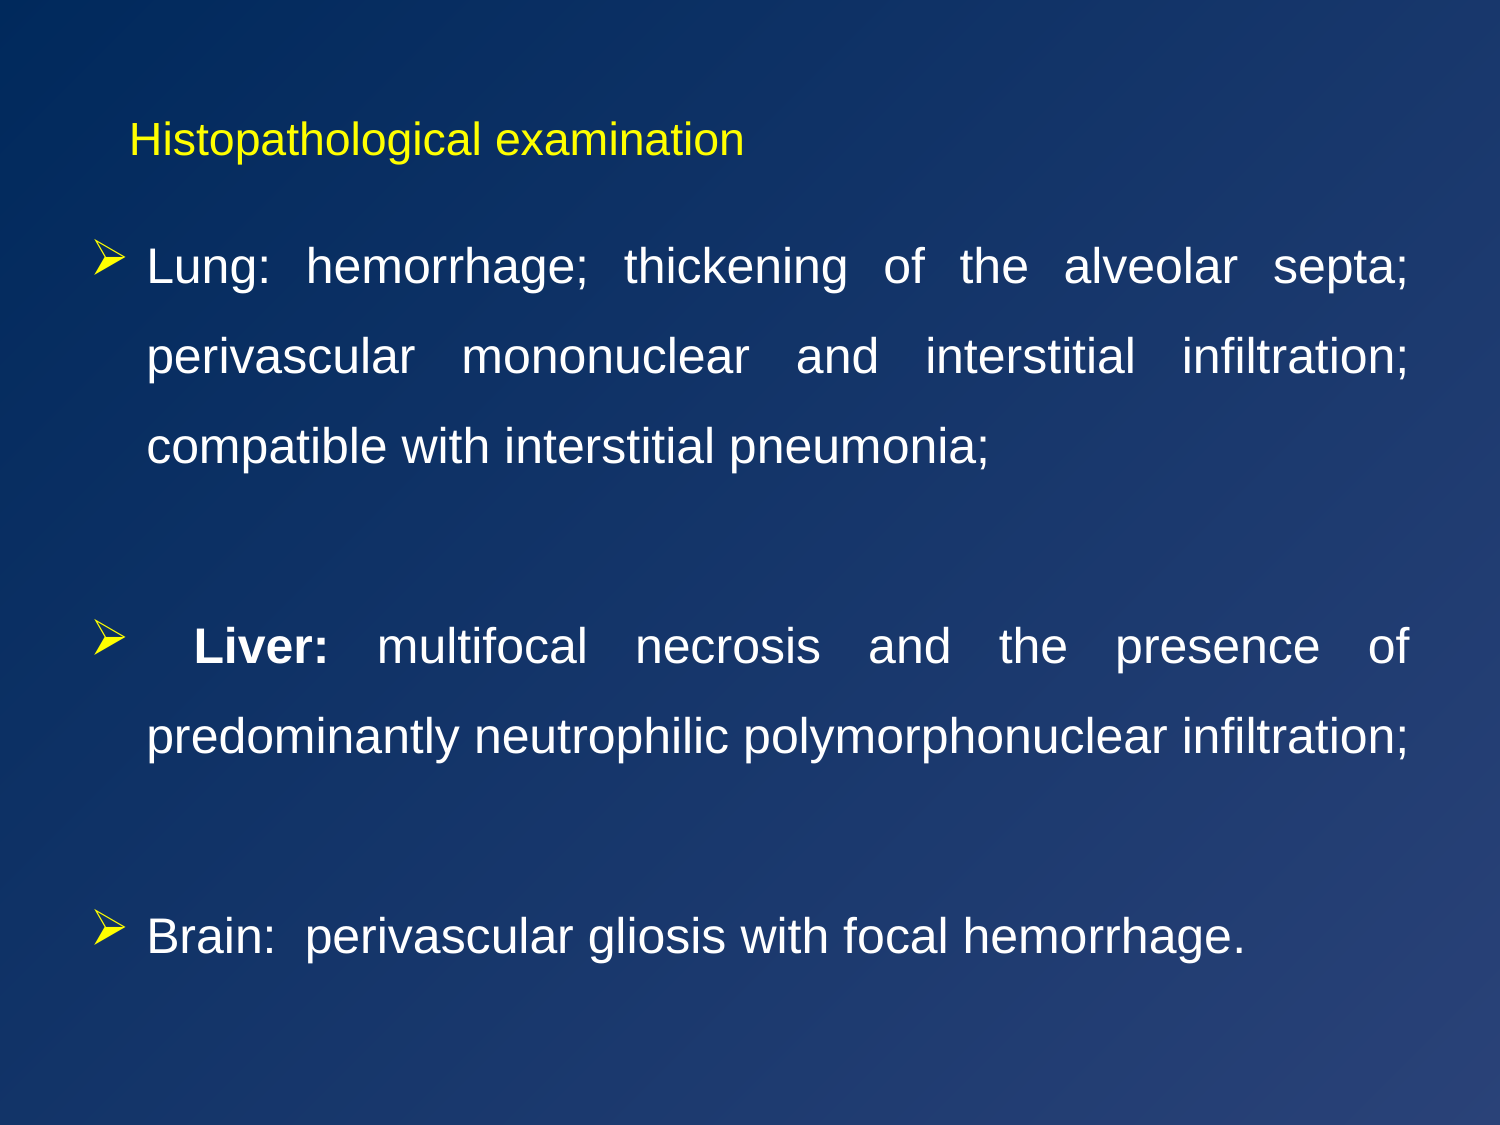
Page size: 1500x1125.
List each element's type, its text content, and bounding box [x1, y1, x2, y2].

title Histopathological examination [75, 45, 1425, 173]
list Lung: hemorrhage; thickening of the alveolar septa; perivascular mononuclear and interstitial infiltration; compatible with interstitial pneumonia; Liver: multifocal necrosis and the presence of predominantly neutrophilic polymorphonuclear infiltration; Brain: perivascular gliosis with focal hemorrhage. [75, 196, 1425, 1047]
